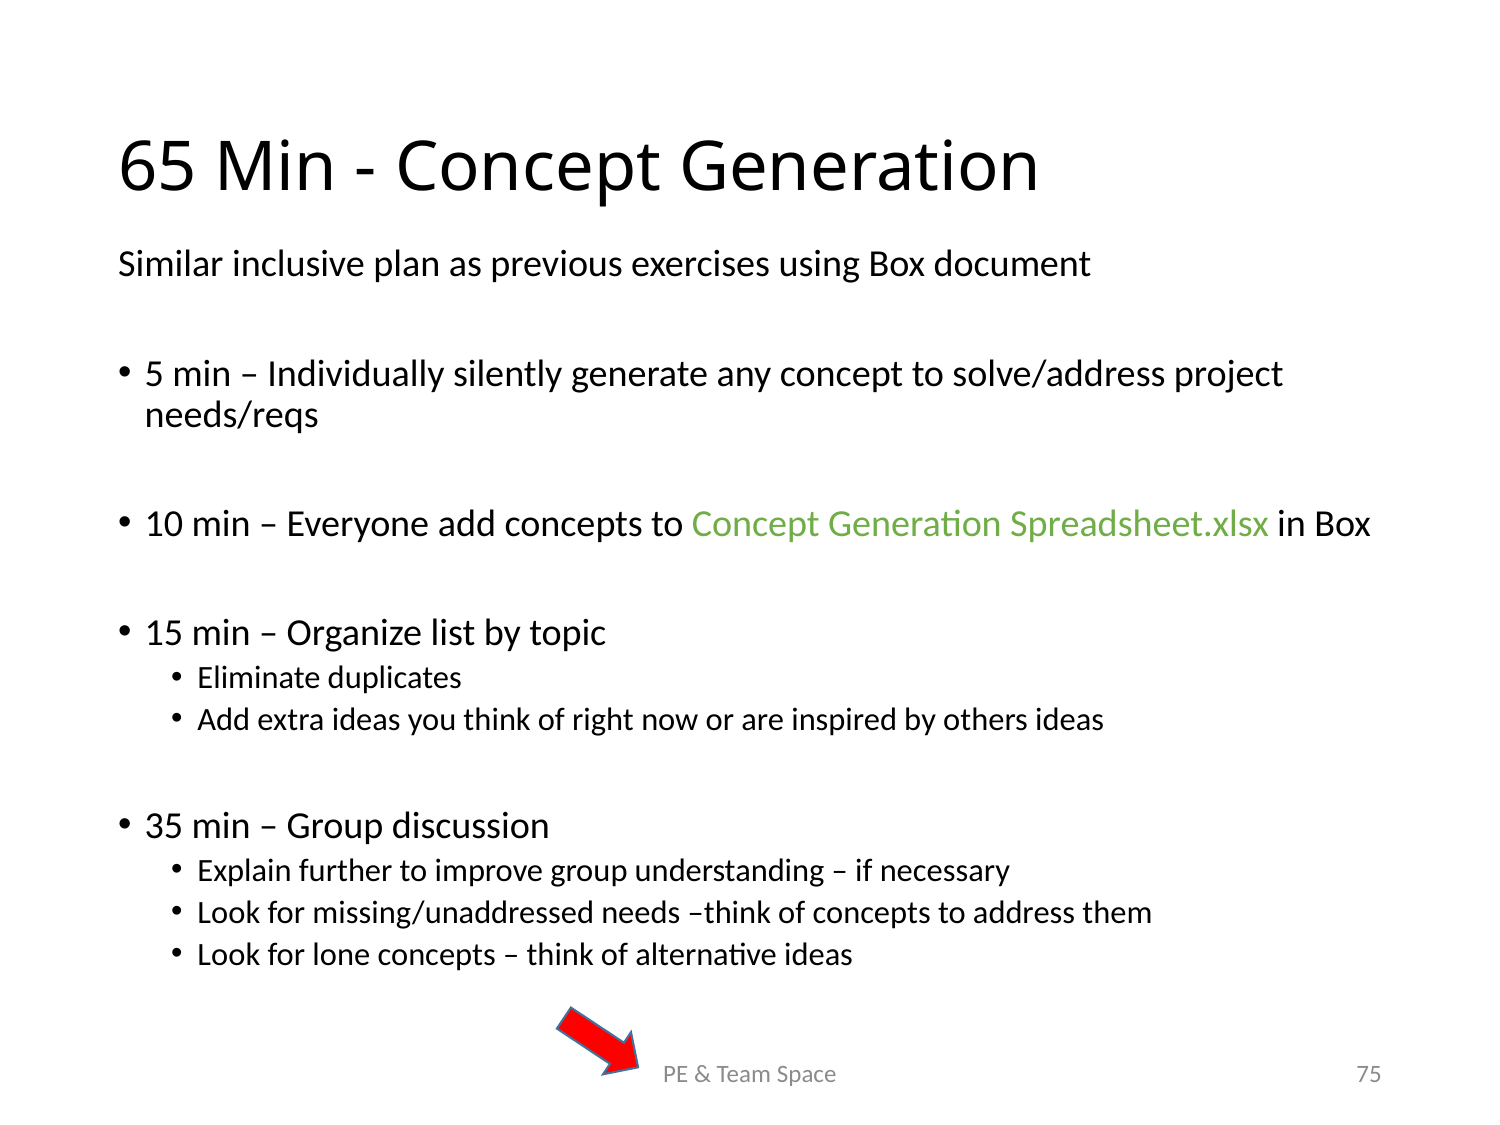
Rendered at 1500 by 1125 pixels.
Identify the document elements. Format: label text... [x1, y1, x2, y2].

title 65 Min - Concept Generation [103, 59, 1397, 236]
text_box [555, 1006, 640, 1076]
footer PE & Team Space [496, 1042, 1004, 1103]
list Similar inclusive plan as previous exercises using Box document 5 min – Individually silently generate any concept to solve/address project needs/reqs 10 min – Everyone add concepts to Concept Generation Spreadsheet.xlsx in Box 15 min – Organize list by topic Eliminate duplicates Add extra ideas you think of right now or are inspired by others ideas 35 min – Group discussion Explain further to improve group understanding – if necessary Look for missing/unaddressed needs –think of concepts to address them Look for lone concepts – think of alternative ideas [103, 236, 1397, 1025]
slide_number 75 [1059, 1042, 1397, 1103]
